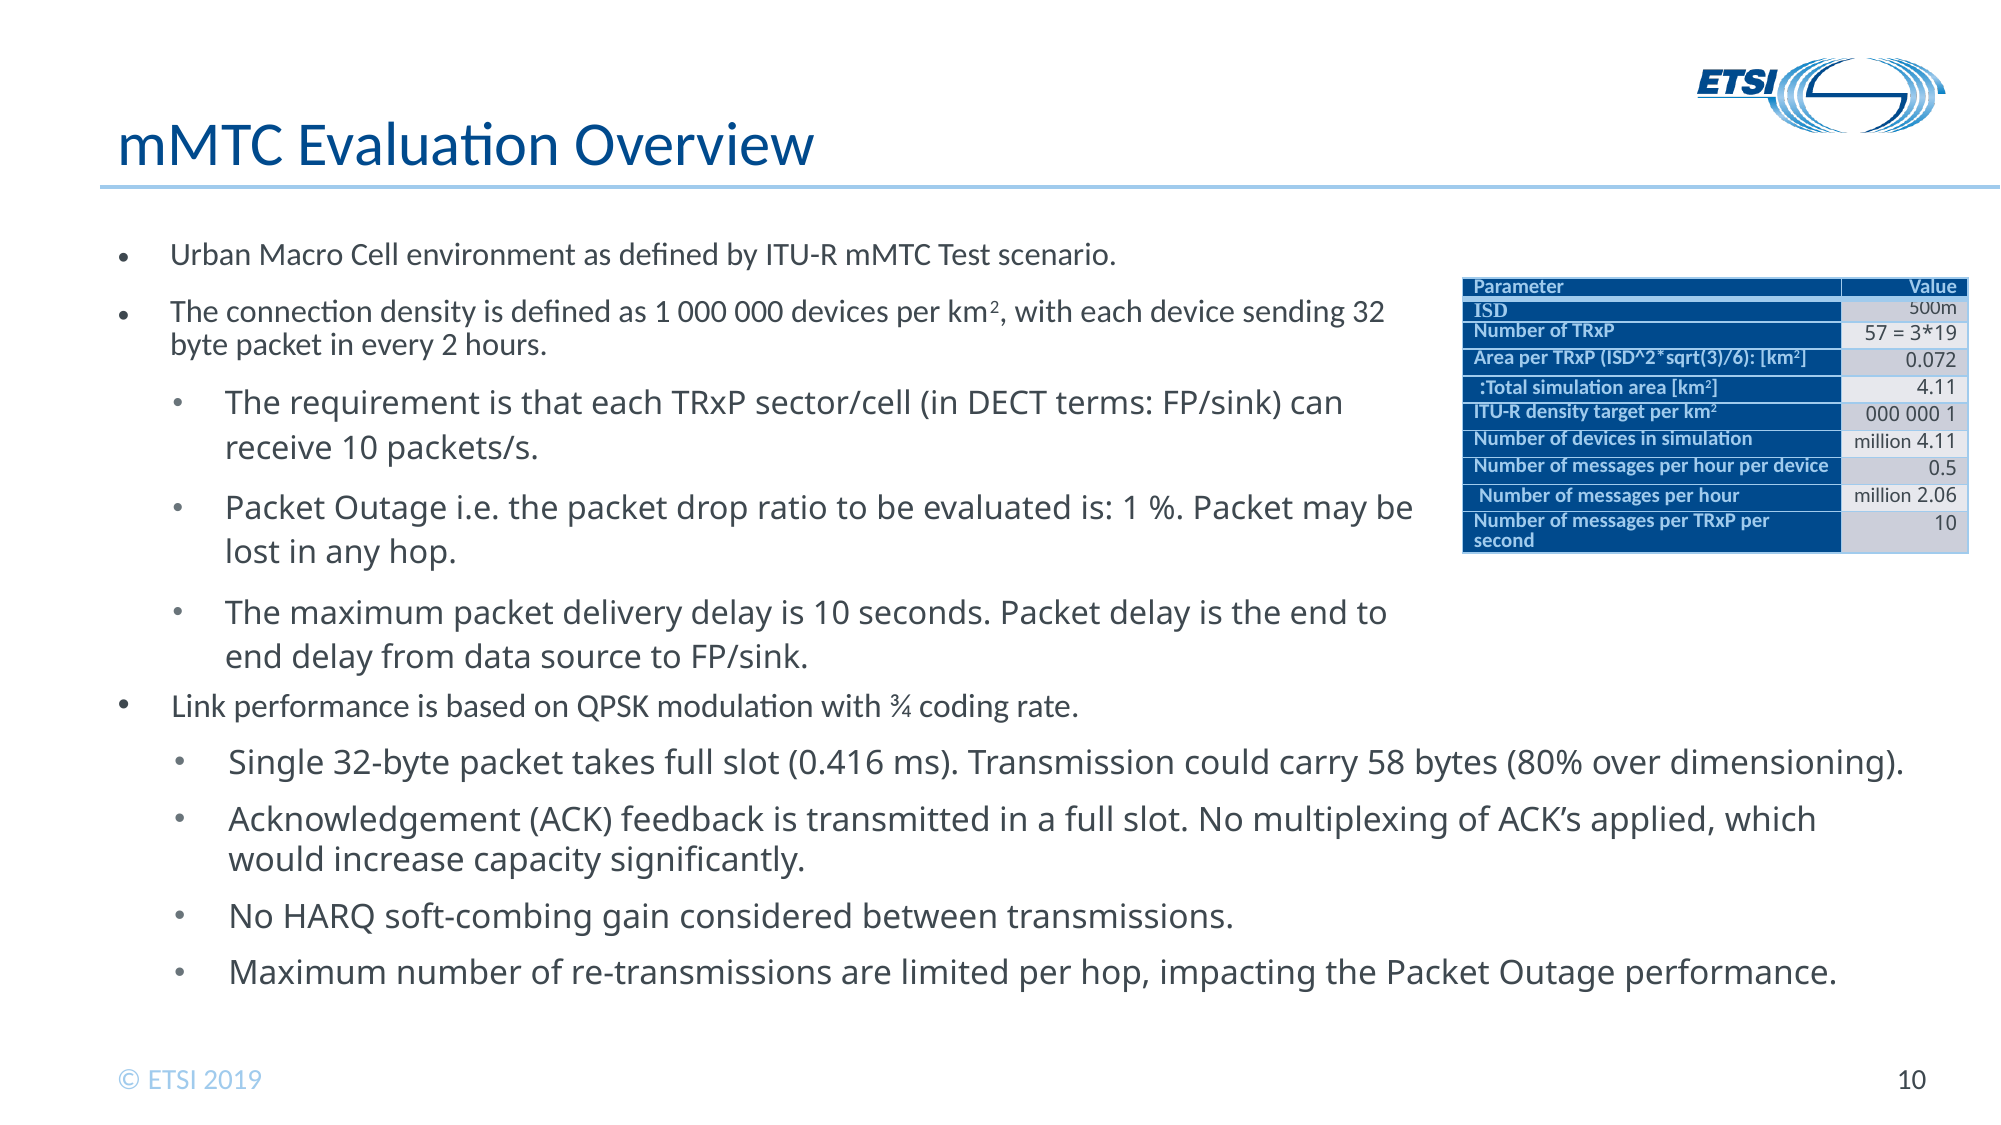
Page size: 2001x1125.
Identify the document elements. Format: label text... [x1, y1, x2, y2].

table_cell Number of messages per hour per device [1463, 458, 1841, 484]
table_cell Number of messages per hour [1463, 485, 1841, 511]
table_cell Number of devices in simulation [1463, 431, 1841, 457]
table_cell 500m [1842, 302, 1967, 321]
text_box Urban Macro Cell environment as defined by ITU-R mMTC Test scenario. The connection density is defined as 1 000 000 devices per km2, with each device sending 32 byte packet in every 2 hours. The requirement is that each TRxP sector/cell (in DECT terms: FP/sink) can receive 10 packets/s. Packet Outage i.e. the packet drop ratio to be evaluated is: 1 %. Packet may be lost in any hop. The maximum packet delivery delay is 10 seconds. Packet delay is the end to end delay from data source to FP/sink. [99, 232, 1463, 690]
table_cell 10 [1842, 512, 1967, 552]
table_cell 19*3 = 57 [1842, 323, 1967, 348]
table_cell ISD [1463, 302, 1841, 321]
table_cell Number of TRxP [1463, 323, 1841, 348]
table_header Value [1842, 279, 1967, 296]
table_header Parameter [1463, 279, 1841, 296]
table_cell 4.11 million [1842, 431, 1967, 457]
table_cell ITU-R density target per km2 [1463, 404, 1841, 430]
table_cell 4.11 [1842, 377, 1967, 402]
table_cell 0.5 [1842, 458, 1967, 484]
list Link performance is based on QPSK modulation with ¾ coding rate. Single 32-byte packet takes full slot (0.416 ms). Transmission could carry 58 bytes (80% over dimensioning). Acknowledgement (ACK) feedback is transmitted in a full slot. No multiplexing of ACK’s applied, which would increase capacity significantly. No HARQ soft-combing gain considered between transmissions. Maximum number of re-transmissions are limited per hop, impacting the Packet Outage performance. [100, 675, 1932, 1048]
table_cell Number of messages per TRxP per second [1463, 512, 1841, 552]
picture [1697, 58, 1946, 138]
title mMTC Evaluation Overview [100, 45, 1663, 188]
table_cell 0.072 [1842, 350, 1967, 375]
table_cell 2.06 million [1842, 485, 1967, 511]
table_cell Area per TRxP (ISD^2*sqrt(3)/6): [km2] [1463, 350, 1841, 375]
table_cell 1 000 000 [1842, 404, 1967, 430]
table_cell Total simulation area [km2]: [1463, 377, 1841, 402]
